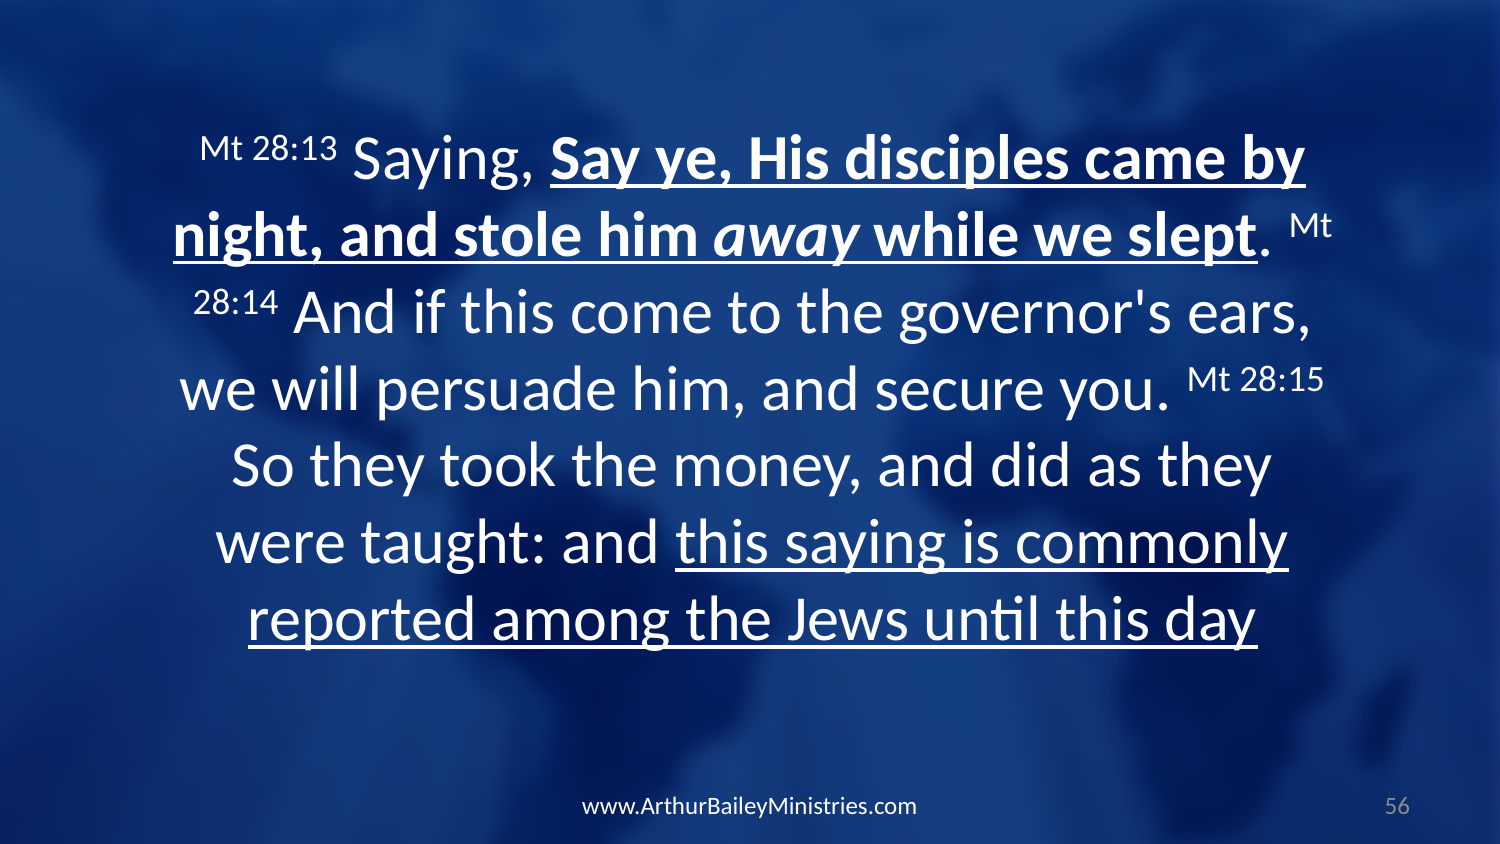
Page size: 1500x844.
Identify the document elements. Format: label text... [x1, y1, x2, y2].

slide_number 56 [1074, 782, 1425, 827]
footer www.ArthurBaileyMinistries.com [512, 782, 988, 827]
picture [0, 0, 1500, 844]
list Mt 28:13 Saying, Say ye, His disciples came by night, and stole him away while we slept. Mt 28:14 And if this come to the governor's ears, we will persuade him, and secure you. Mt 28:15 So they took the money, and did as they were taught: and this saying is commonly reported among the Jews until this day [151, 107, 1355, 741]
